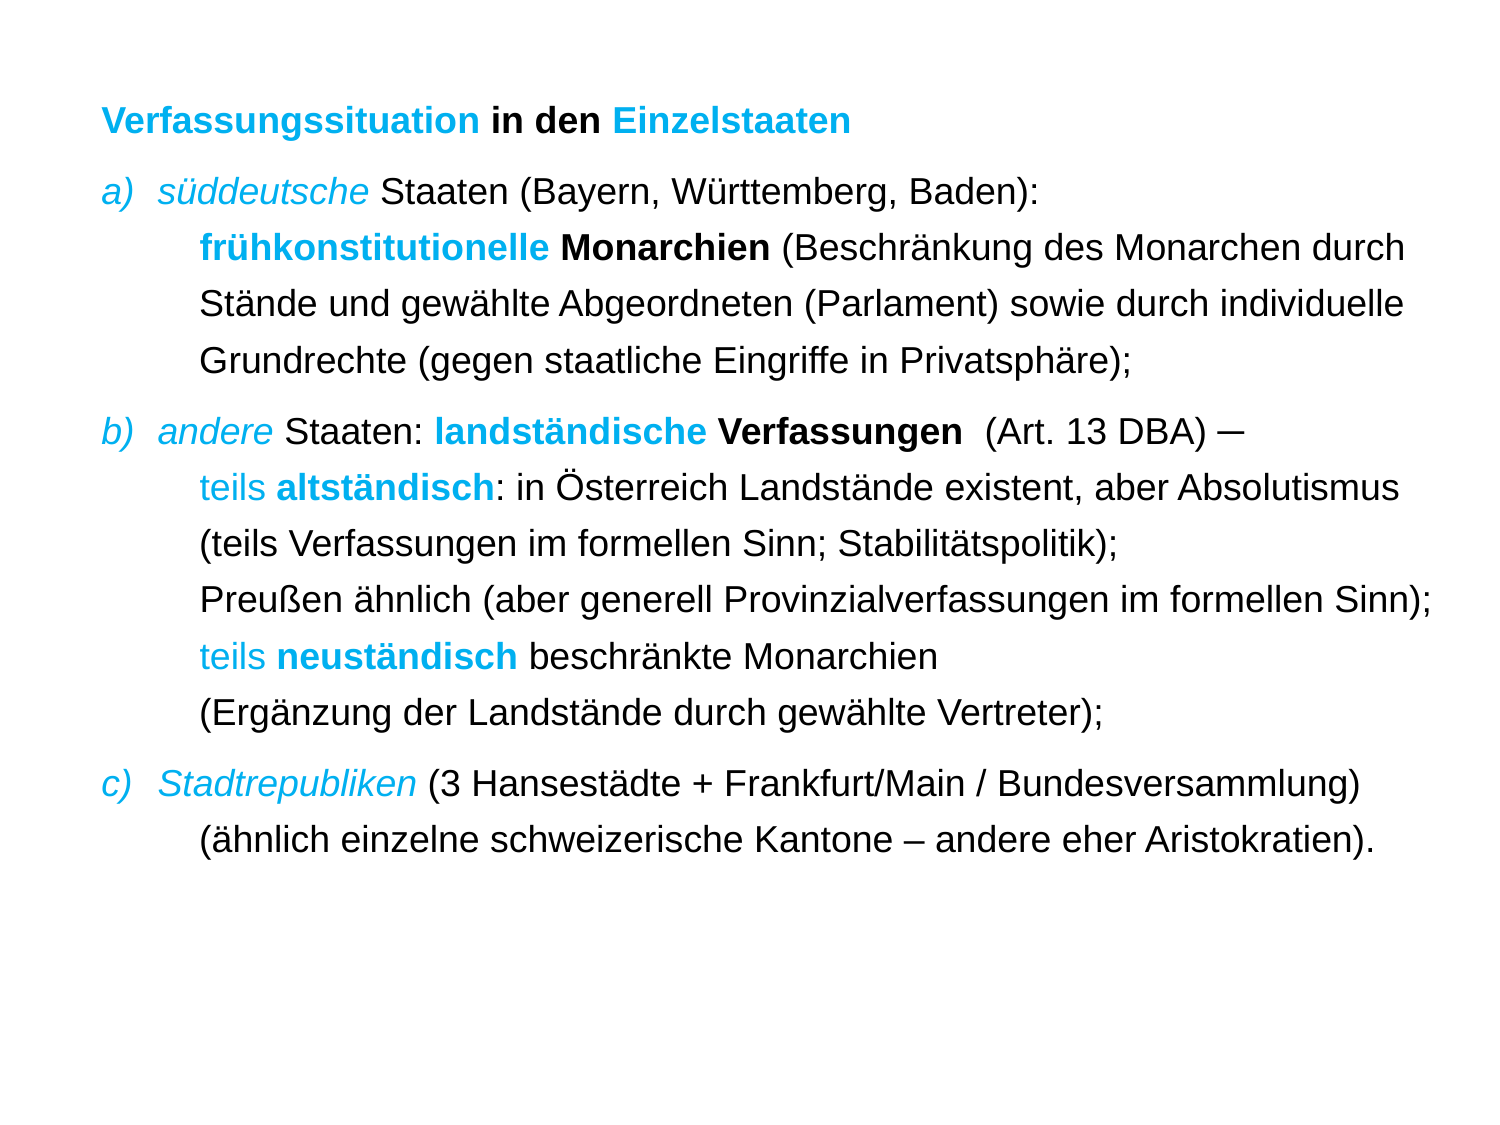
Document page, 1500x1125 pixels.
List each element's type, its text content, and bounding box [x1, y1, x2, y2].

text_box Verfassungssituation in den Einzelstaaten süddeutsche Staaten (Bayern, Württemberg, Baden): frühkonstitutionelle Monarchien (Beschränkung des Monarchen durch Stände und gewählte Abgeordneten (Parlament) sowie durch individuelle Grundrechte (gegen staatliche Eingriffe in Privatsphäre); andere Staaten: landständische Verfassungen (Art. 13 DBA) ─ teils altständisch: in Österreich Landstände existent, aber Absolutismus (teils Verfassungen im formellen Sinn; Stabilitätspolitik); Preußen ähnlich (aber generell Provinzialverfassungen im formellen Sinn); teils neuständisch beschränkte Monarchien (Ergänzung der Landstände durch gewählte Vertreter); Stadtrepubliken (3 Hansestädte + Frankfurt/Main / Bundesversammlung) (ähnlich einzelne schweizerische Kantone – andere eher Aristokratien). [86, 77, 1458, 868]
